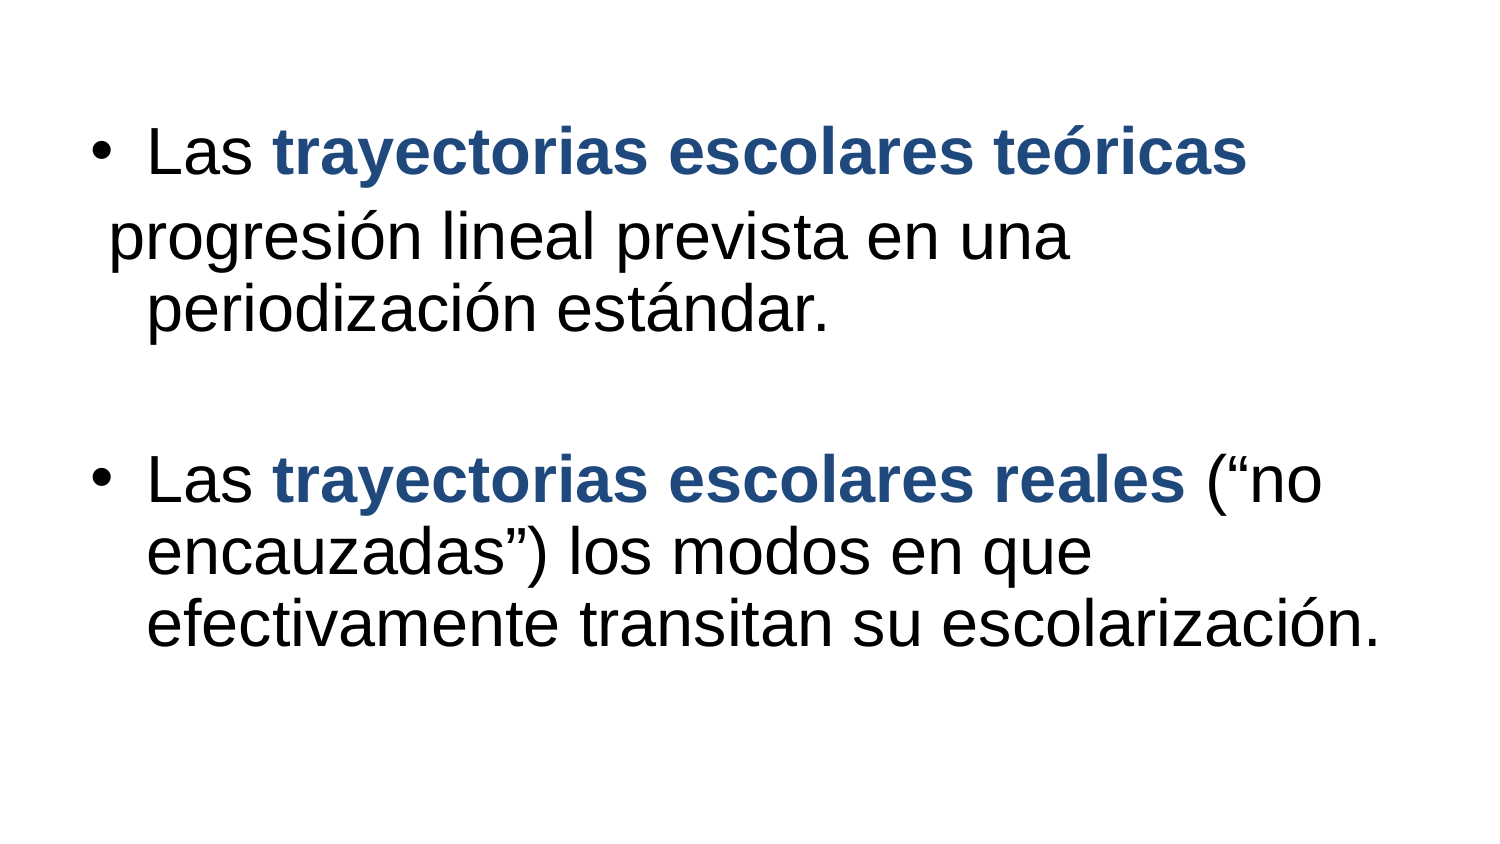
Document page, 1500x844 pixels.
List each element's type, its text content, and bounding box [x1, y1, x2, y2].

list Las trayectorias escolares teóricas progresión lineal prevista en una periodización estándar. Las trayectorias escolares reales (“no encauzadas”) los modos en que efectivamente transitan su escolarización. [75, 109, 1425, 667]
